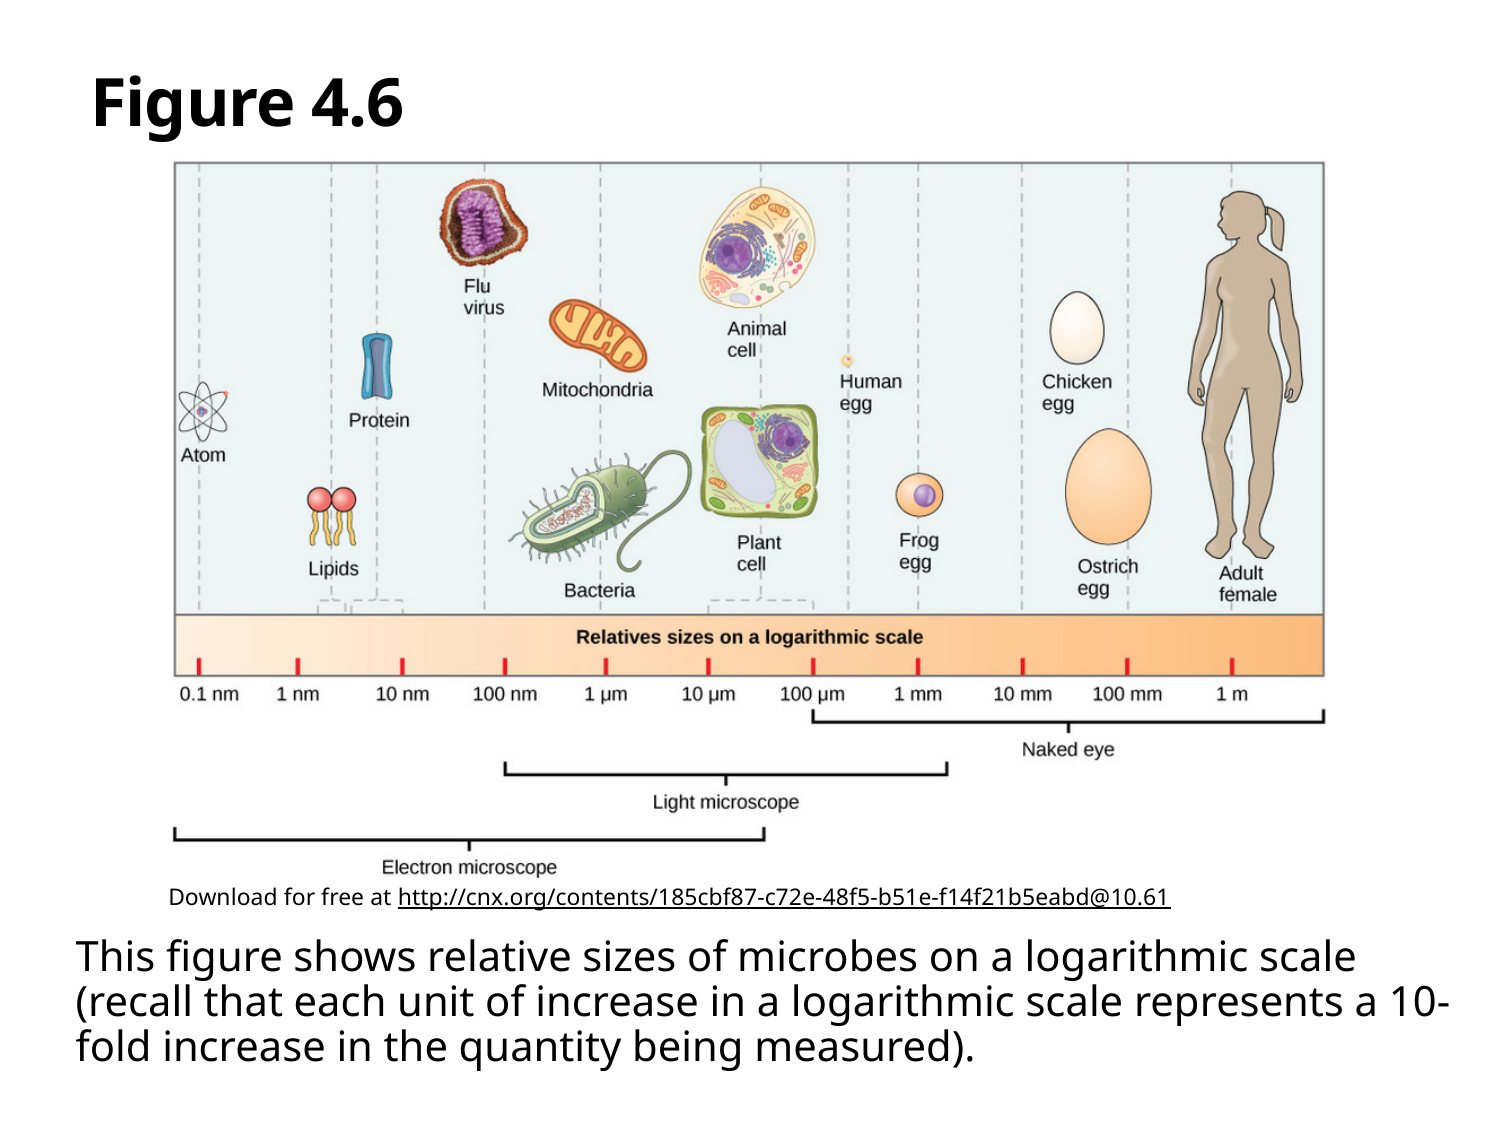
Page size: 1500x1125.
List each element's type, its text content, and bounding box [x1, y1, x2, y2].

title Figure 4.6 [75, 39, 1398, 148]
list This figure shows relative sizes of microbes on a logarithmic scale (recall that each unit of increase in a logarithmic scale represents a 10-fold increase in the quantity being measured). [60, 927, 1462, 1094]
picture [170, 158, 1327, 880]
text_box Download for free at http://cnx.org/contents/185cbf87-c72e-48f5-b51e-f14f21b5eabd@10.61 [153, 875, 1262, 918]
